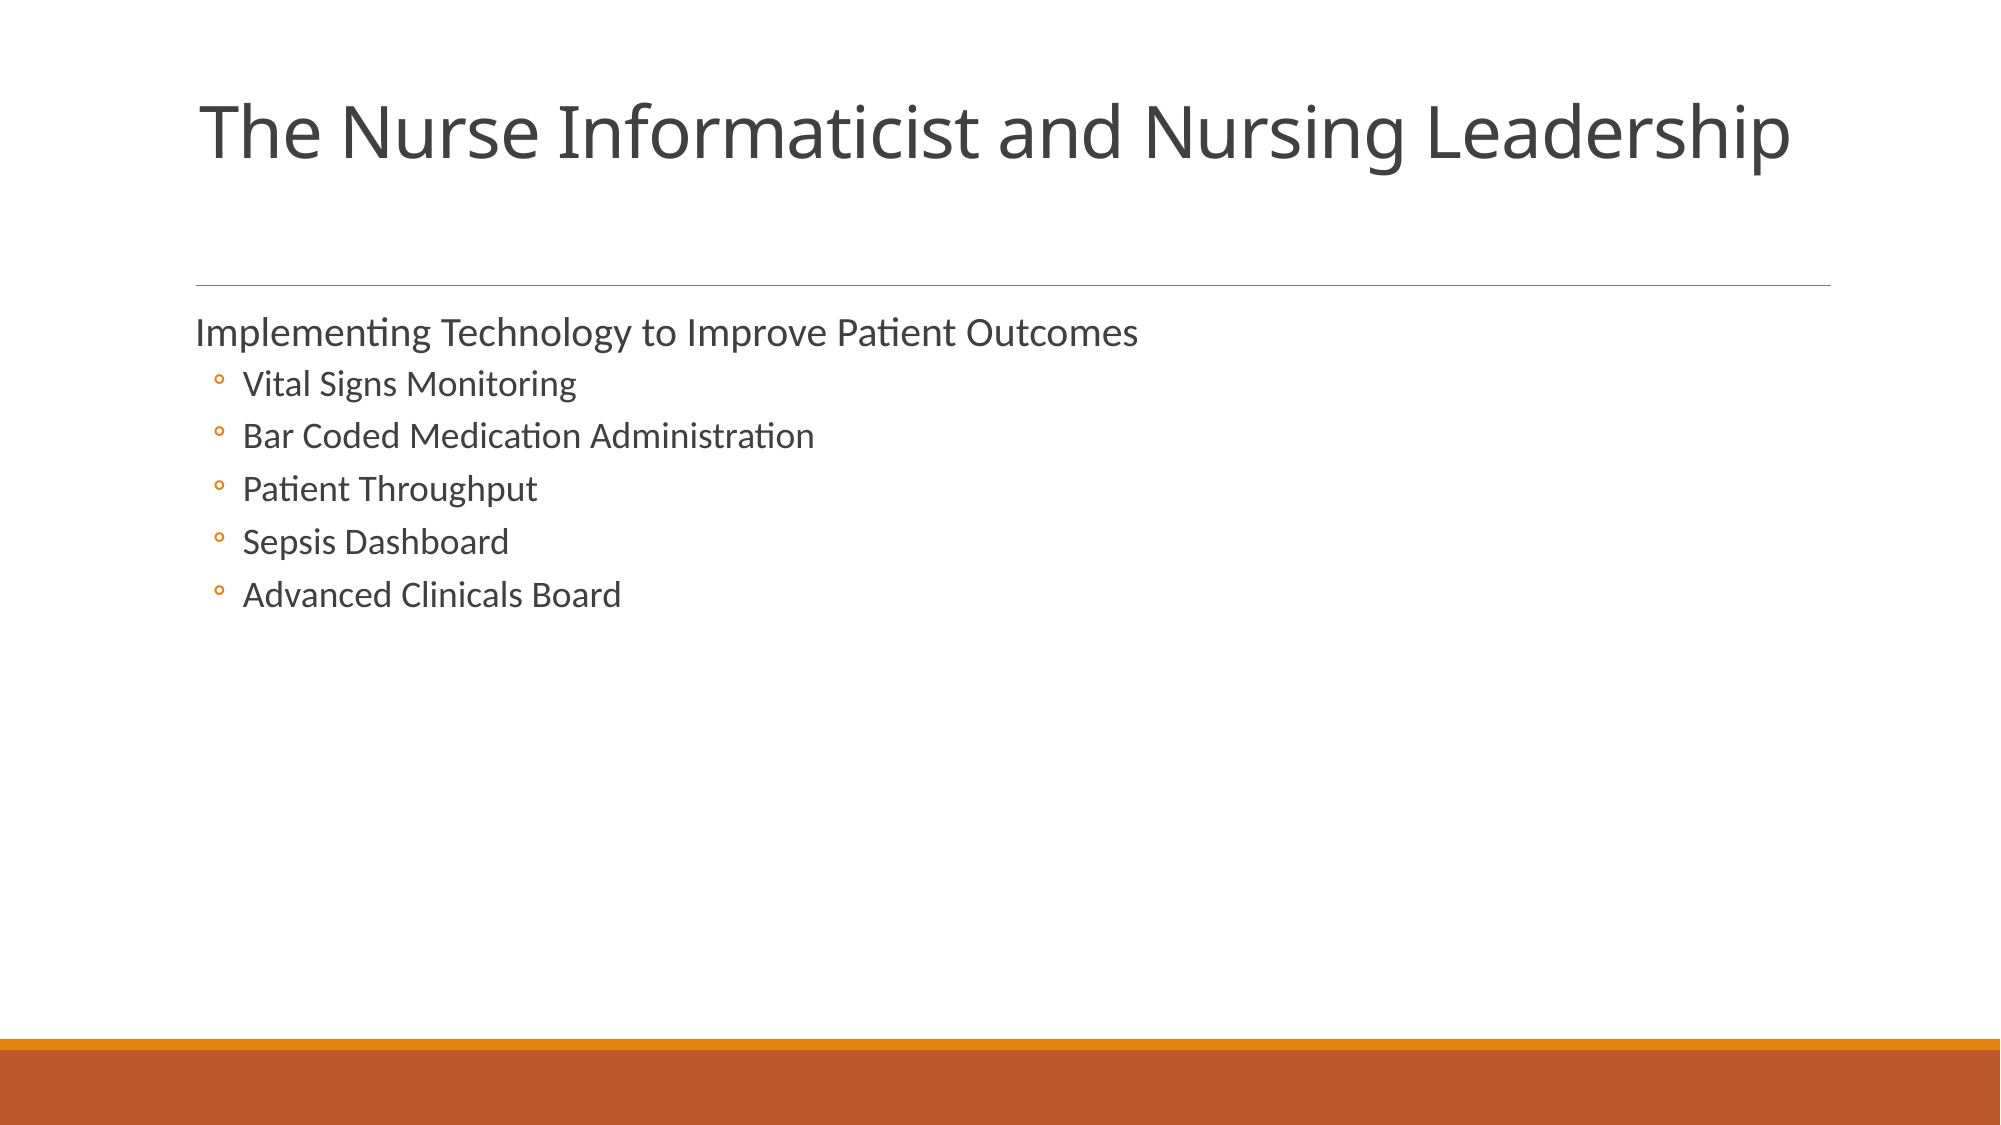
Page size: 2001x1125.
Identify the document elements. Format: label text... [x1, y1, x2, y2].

list Implementing Technology to Improve Patient Outcomes Vital Signs Monitoring Bar Coded Medication Administration Patient Throughput Sepsis Dashboard Advanced Clinicals Board [180, 302, 1830, 963]
title The Nurse Informaticist and Nursing Leadership [180, 47, 1830, 285]
